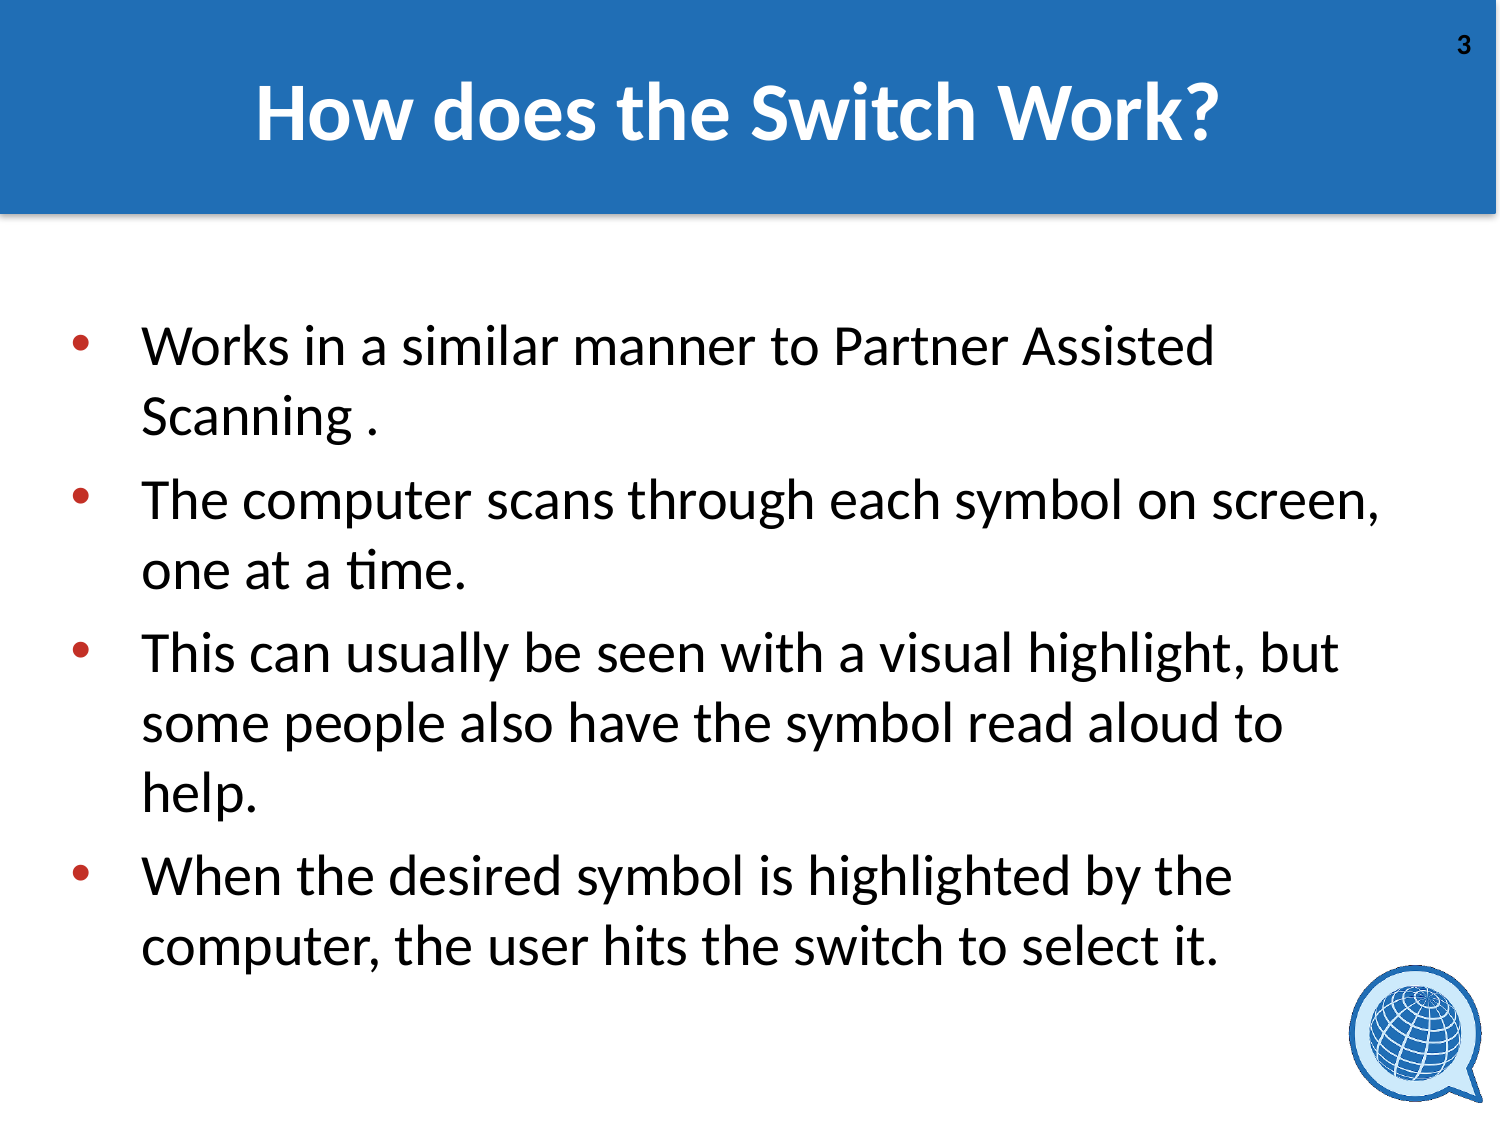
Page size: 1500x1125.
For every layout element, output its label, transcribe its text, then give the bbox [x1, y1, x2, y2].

picture [1336, 956, 1495, 1116]
title How does the Switch Work? [0, 0, 1487, 214]
list Works in a similar manner to Partner Assisted Scanning . The computer scans through each symbol on screen, one at a time. This can usually be seen with a visual highlight, but some people also have the symbol read aloud to help. When the desired symbol is highlighted by the computer, the user hits the switch to select it. [51, 299, 1425, 957]
